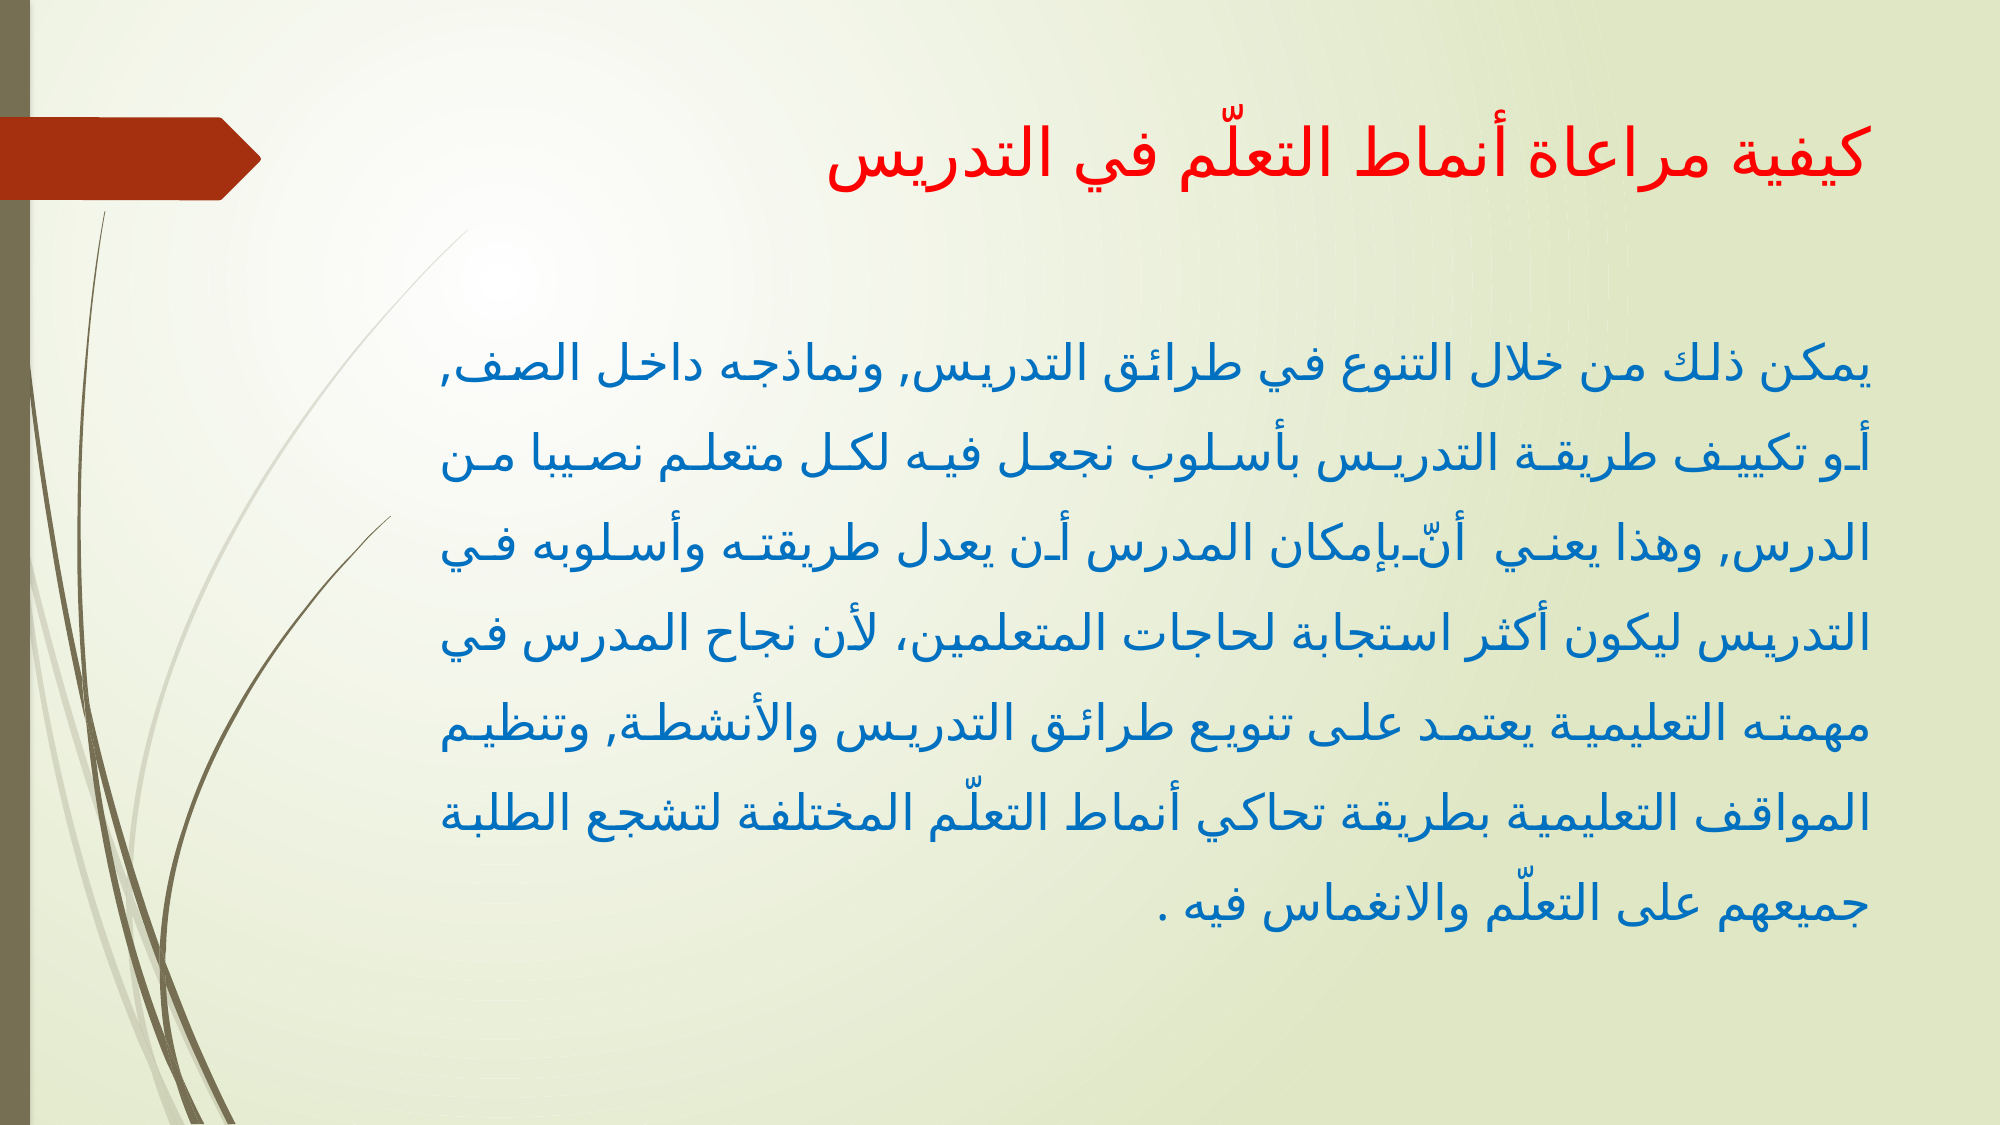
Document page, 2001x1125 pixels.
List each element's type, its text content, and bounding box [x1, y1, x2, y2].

title كيفية مراعاة أنماط التعلّم في التدريس [425, 102, 1888, 293]
list يمكن ذلك من خلال التنوع في طرائق التدريس, ونماذجه داخل الصف, أو تكييف طريقة التدريس بأسلوب نجعل فيه لكل متعلم نصيبا من الدرس, وهذا يعني أنّ بإمكان المدرس أن يعدل طريقته وأسلوبه في التدريس ليكون أكثر استجابة لحاجات المتعلمين، لأن نجاح المدرس في مهمته التعليمية يعتمد على تنويع طرائق التدريس والأنشطة, وتنظيم المواقف التعليمية بطريقة تحاكي أنماط التعلّم المختلفة لتشجع الطلبة جميعهم على التعلّم والانغماس فيه . [424, 293, 1888, 970]
